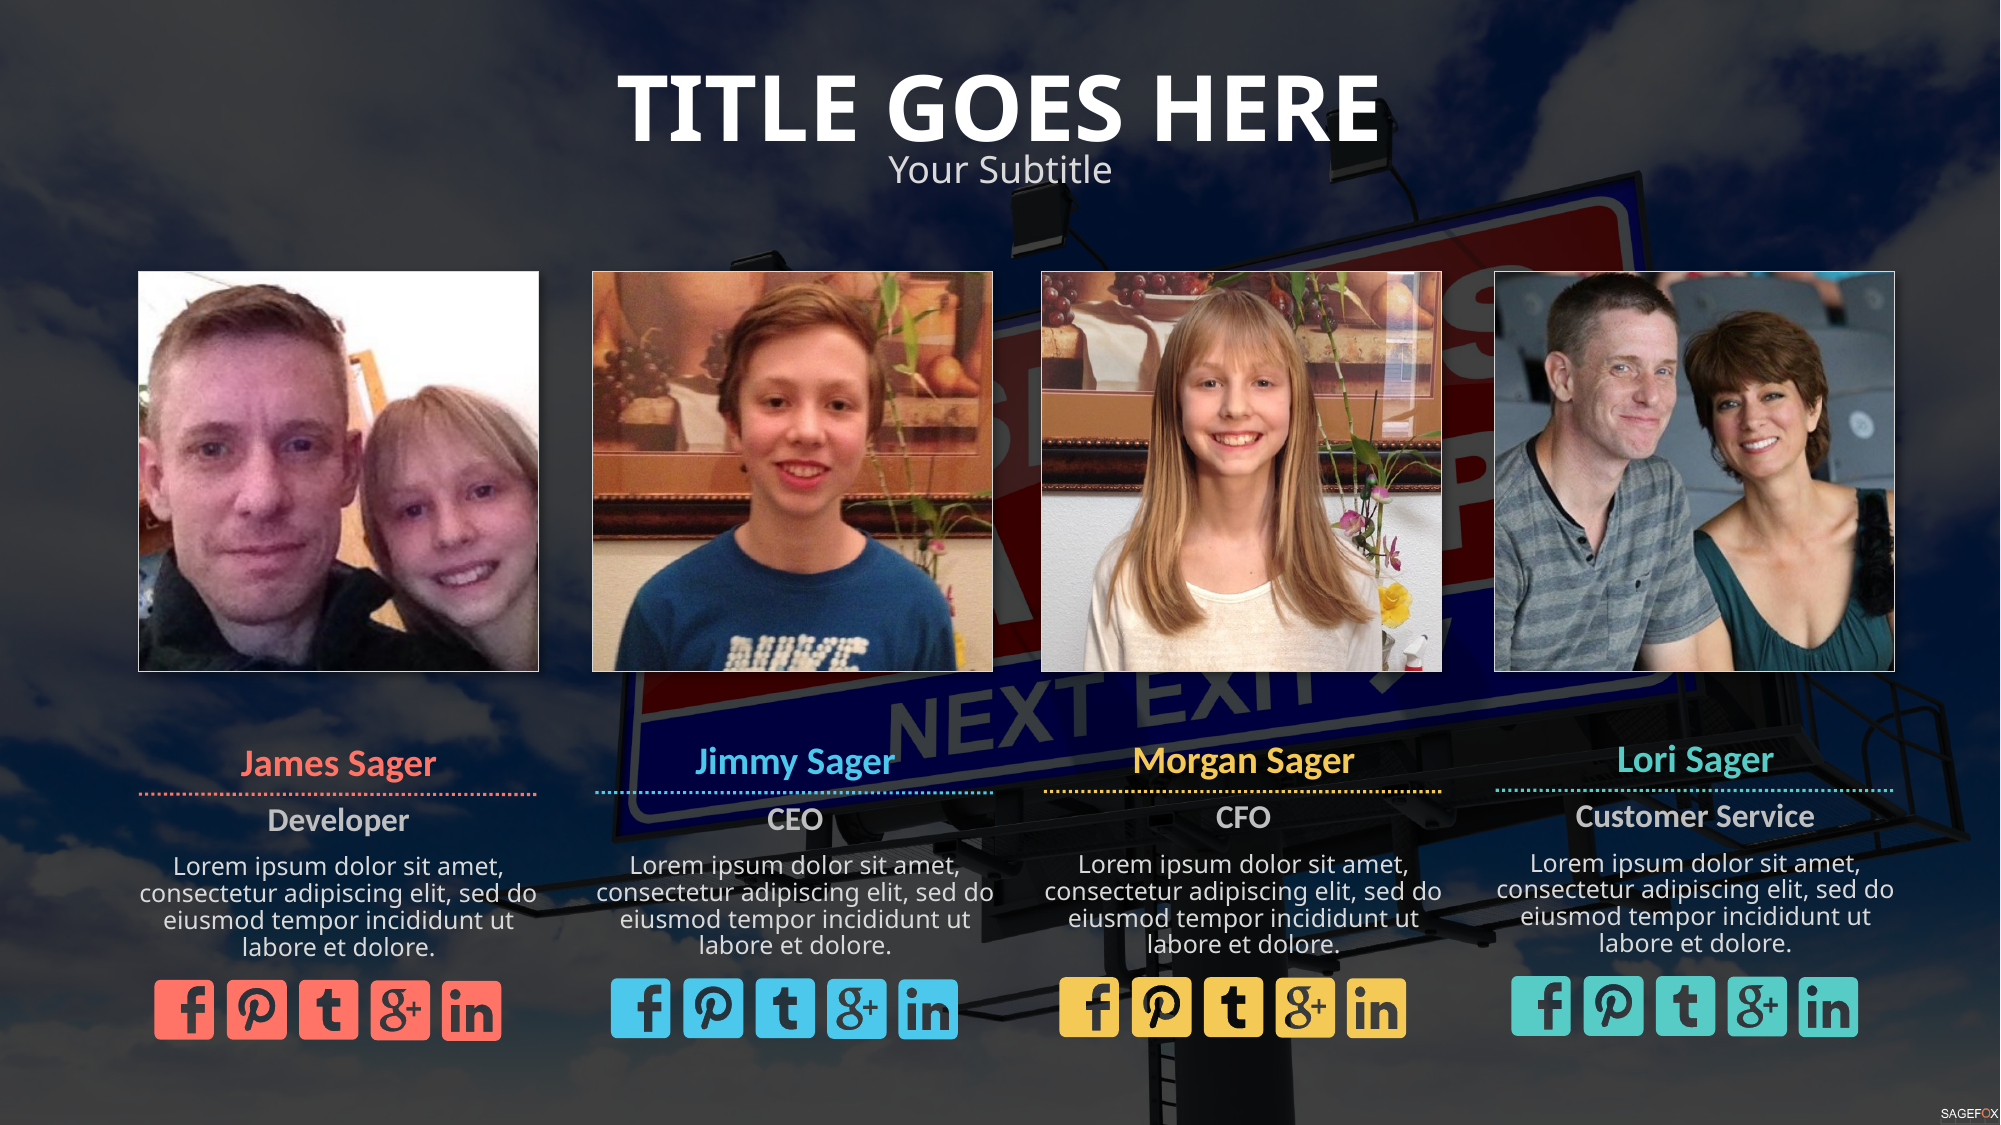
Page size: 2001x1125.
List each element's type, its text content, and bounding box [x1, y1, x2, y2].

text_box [610, 978, 958, 1040]
text_box Lori Sager [1520, 738, 1871, 781]
text_box James Sager [163, 742, 514, 785]
text_box [138, 270, 540, 672]
text_box Customer Service [1520, 796, 1871, 839]
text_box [1059, 977, 1407, 1039]
text_box Lorem ipsum dolor sit amet, consectetur adipiscing elit, sed do eiusmod tempor incididunt ut labore et dolore. [1495, 850, 1896, 964]
text_box [1040, 270, 1442, 672]
text_box Jimmy Sager [620, 740, 971, 784]
text_box Lorem ipsum dolor sit amet, consectetur adipiscing elit, sed do eiusmod tempor incididunt ut labore et dolore. [138, 854, 539, 968]
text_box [1511, 976, 1859, 1038]
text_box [548, 42, 1452, 199]
text_box Developer [163, 799, 514, 842]
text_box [154, 979, 502, 1041]
text_box [591, 270, 993, 672]
text_box Lorem ipsum dolor sit amet, consectetur adipiscing elit, sed do eiusmod tempor incididunt ut labore et dolore. [1043, 851, 1444, 965]
text_box [1494, 271, 1896, 673]
text_box Morgan Sager [1068, 739, 1419, 782]
picture [0, 0, 2001, 1125]
text_box CFO [1068, 797, 1419, 840]
text_box Lorem ipsum dolor sit amet, consectetur adipiscing elit, sed do eiusmod tempor incididunt ut labore et dolore. [595, 852, 996, 966]
text_box CEO [620, 798, 971, 841]
